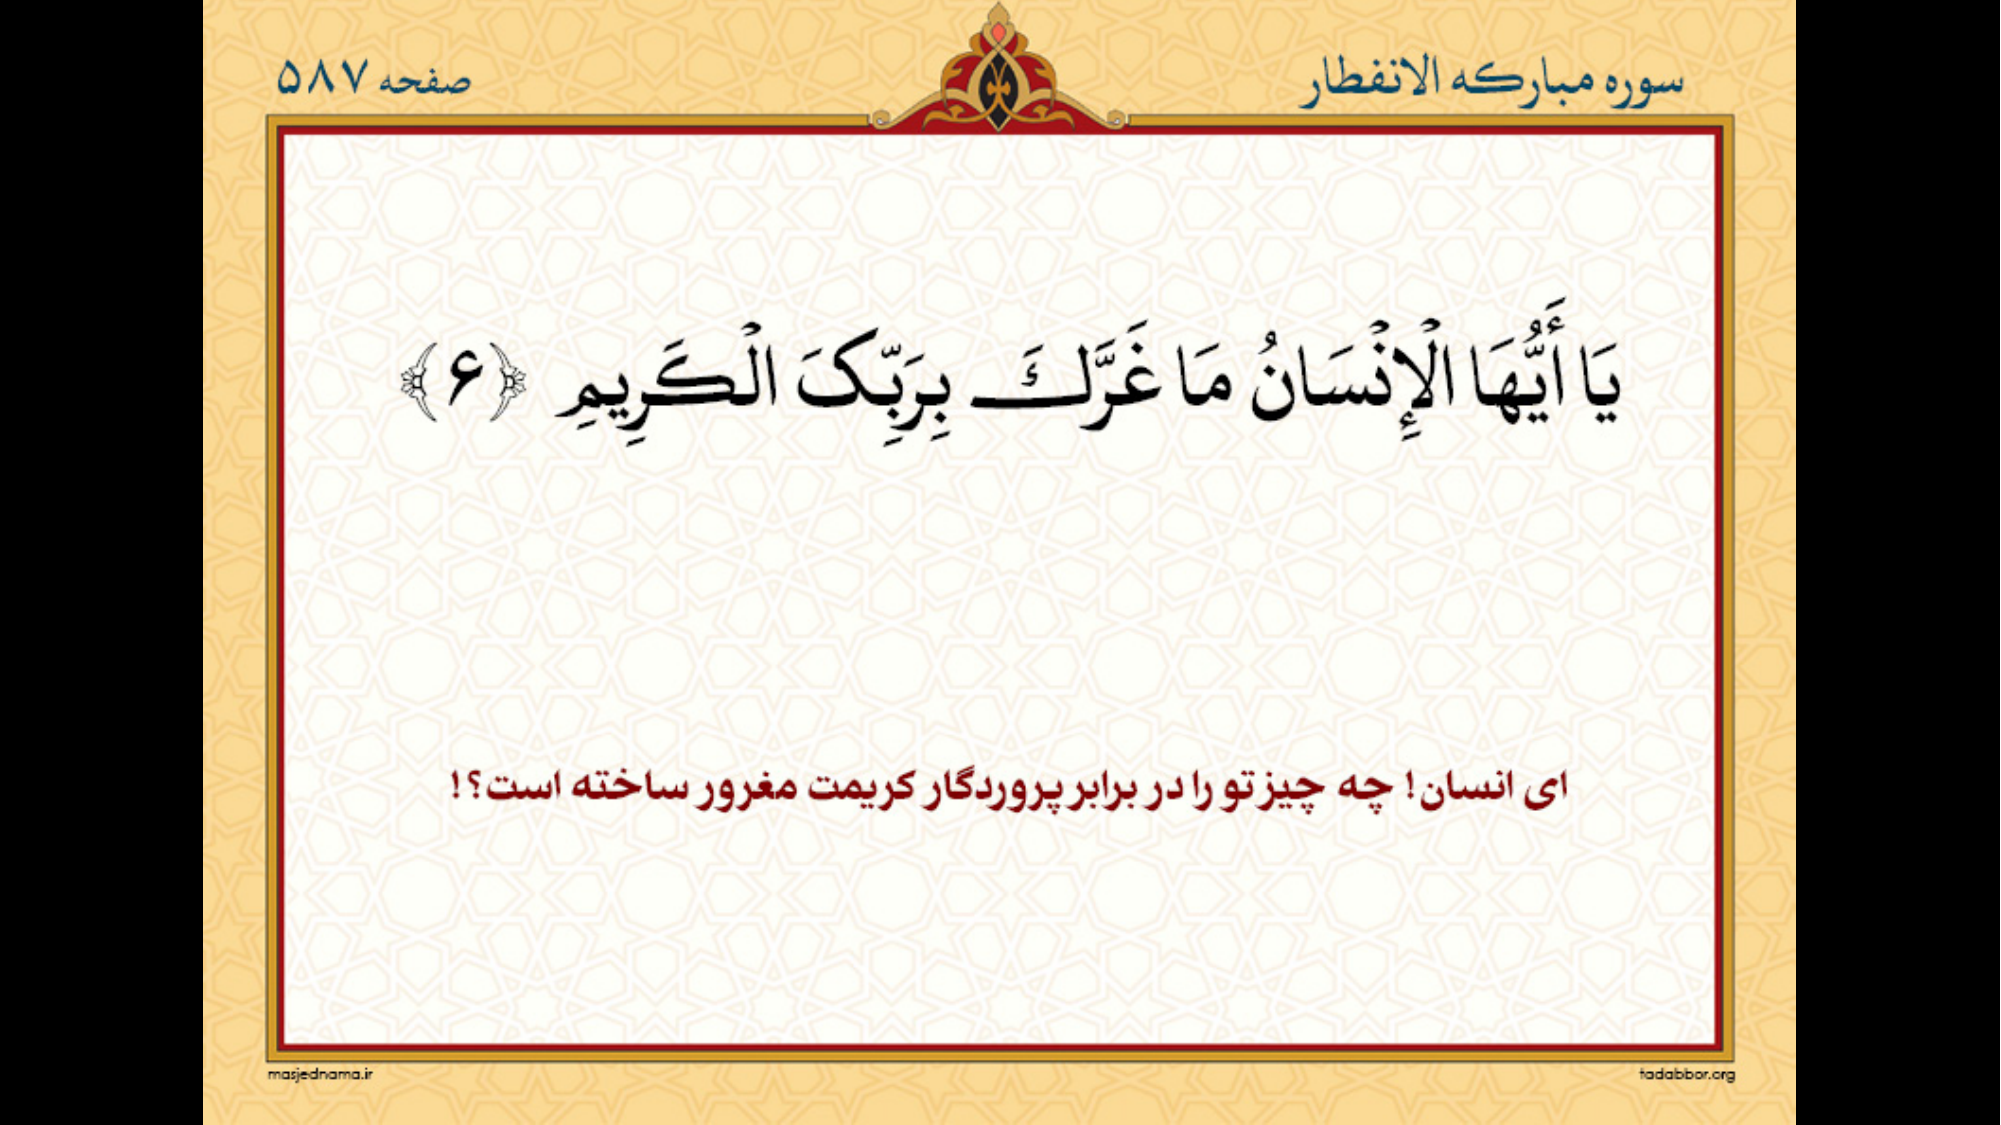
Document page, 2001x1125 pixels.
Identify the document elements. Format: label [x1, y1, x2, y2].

picture [203, 0, 1796, 1125]
